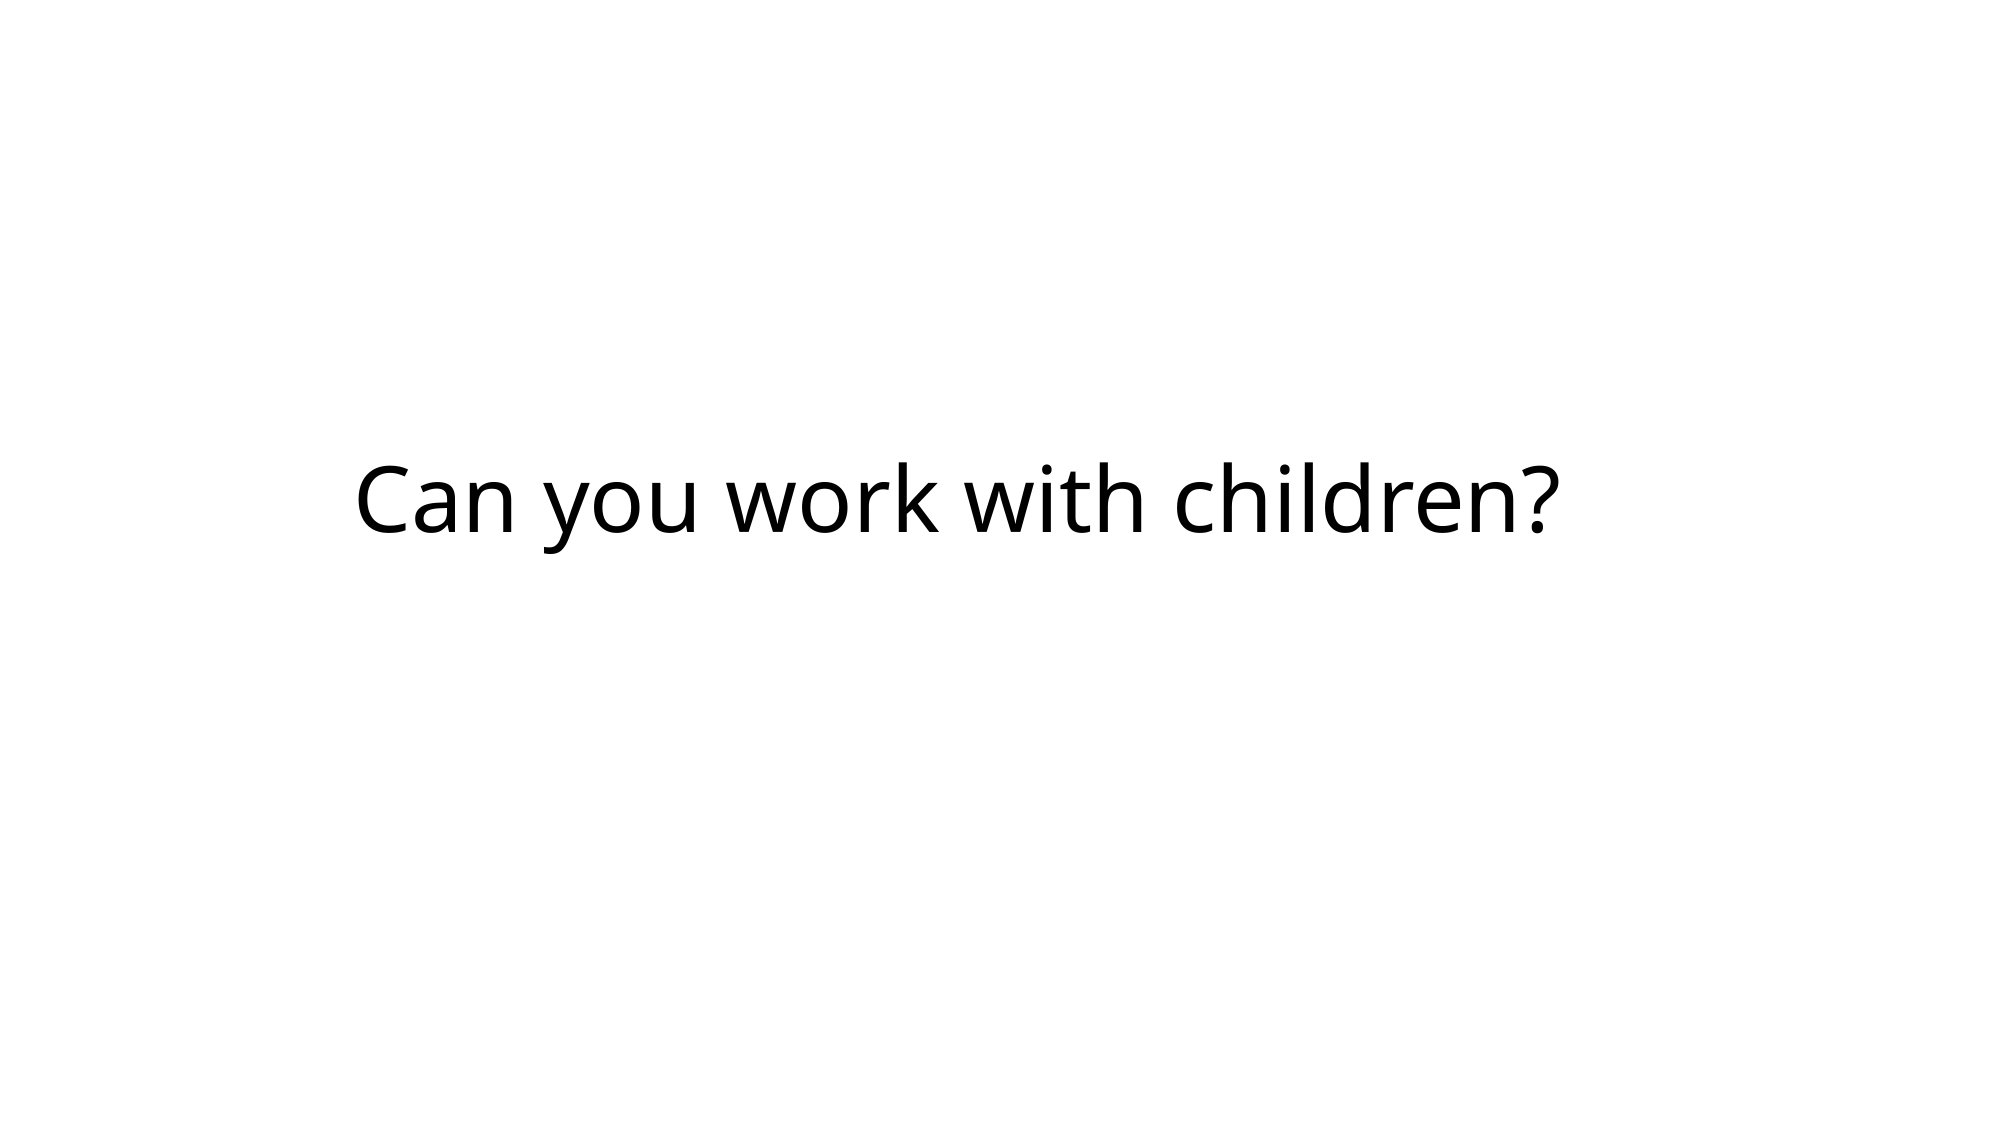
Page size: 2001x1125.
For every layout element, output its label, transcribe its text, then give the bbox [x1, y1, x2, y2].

title Can you work with children? [338, 408, 1689, 597]
